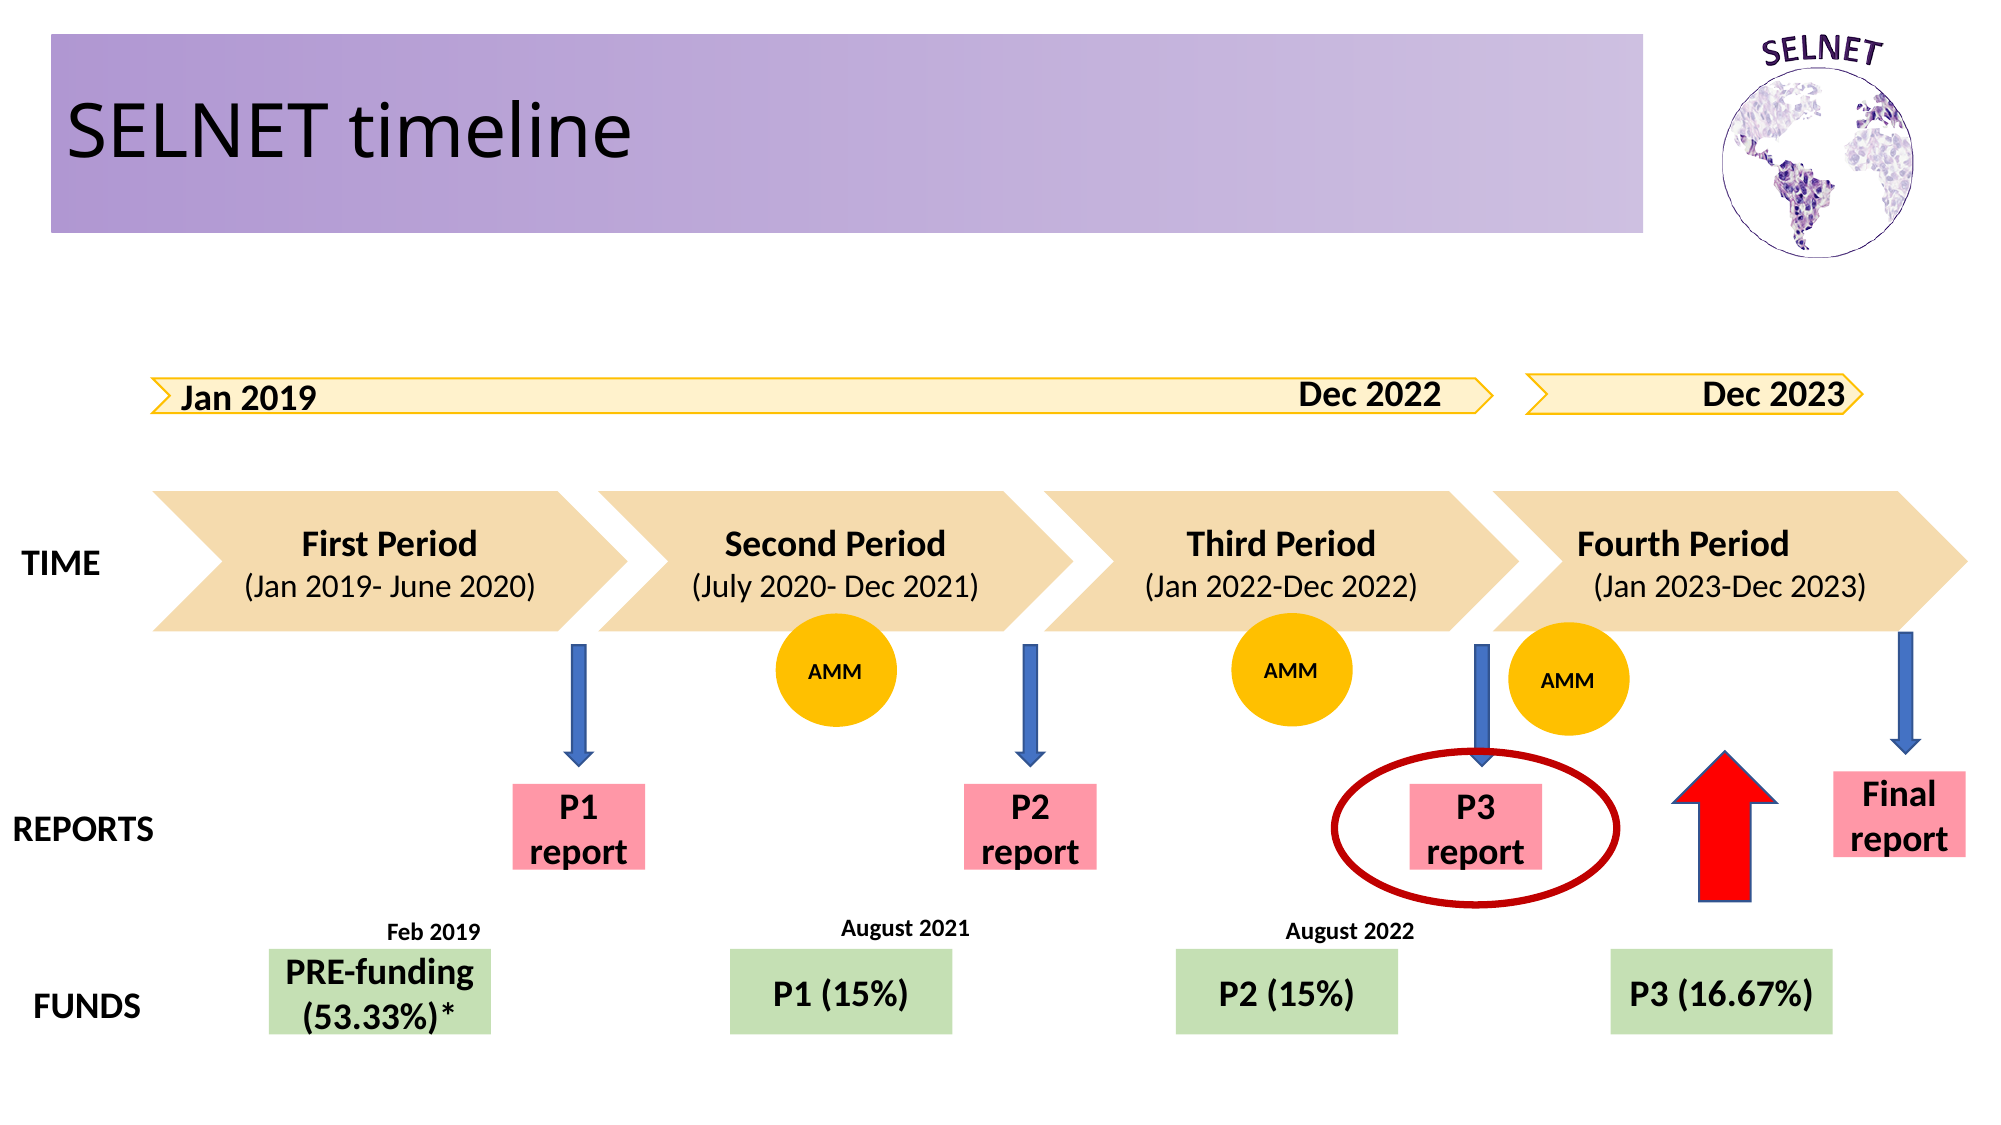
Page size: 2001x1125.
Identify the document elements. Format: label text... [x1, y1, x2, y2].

text_box PRE-funding (53.33%)* [268, 948, 492, 1035]
text_box Feb 2019 [372, 908, 496, 954]
text_box August 2021 [826, 903, 986, 949]
text_box [1355, 870, 1492, 906]
text_box FUNDS [18, 973, 157, 1034]
text_box P1 (15%) [729, 948, 953, 1035]
text_box August 2022 [1270, 907, 1430, 952]
picture [1705, 34, 1930, 258]
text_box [1492, 361, 1968, 1035]
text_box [0, 34, 1644, 870]
text_box P2 (15%) [1175, 948, 1399, 1035]
